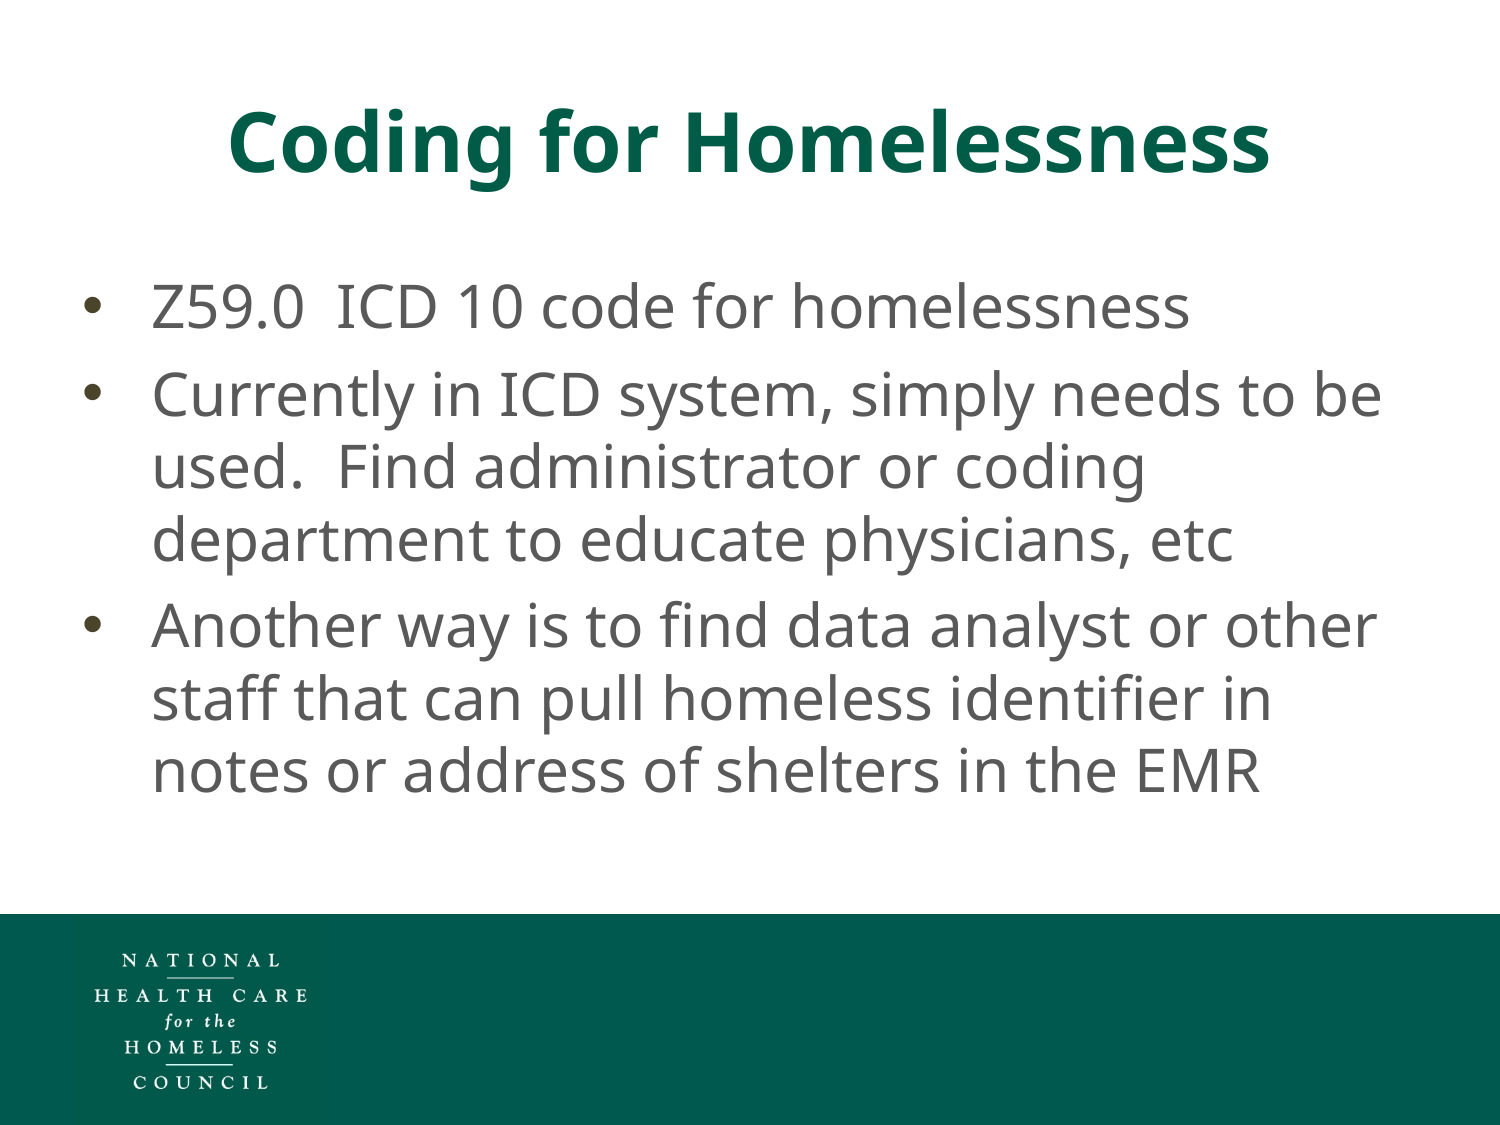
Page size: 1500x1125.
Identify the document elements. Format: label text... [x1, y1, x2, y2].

title Coding for Homelessness [74, 44, 1426, 234]
picture [0, 914, 1500, 1125]
list Z59.0 ICD 10 code for homelessness Currently in ICD system, simply needs to be used. Find administrator or coding department to educate physicians, etc Another way is to find data analyst or other staff that can pull homeless identifier in notes or address of shelters in the EMR [74, 260, 1426, 887]
